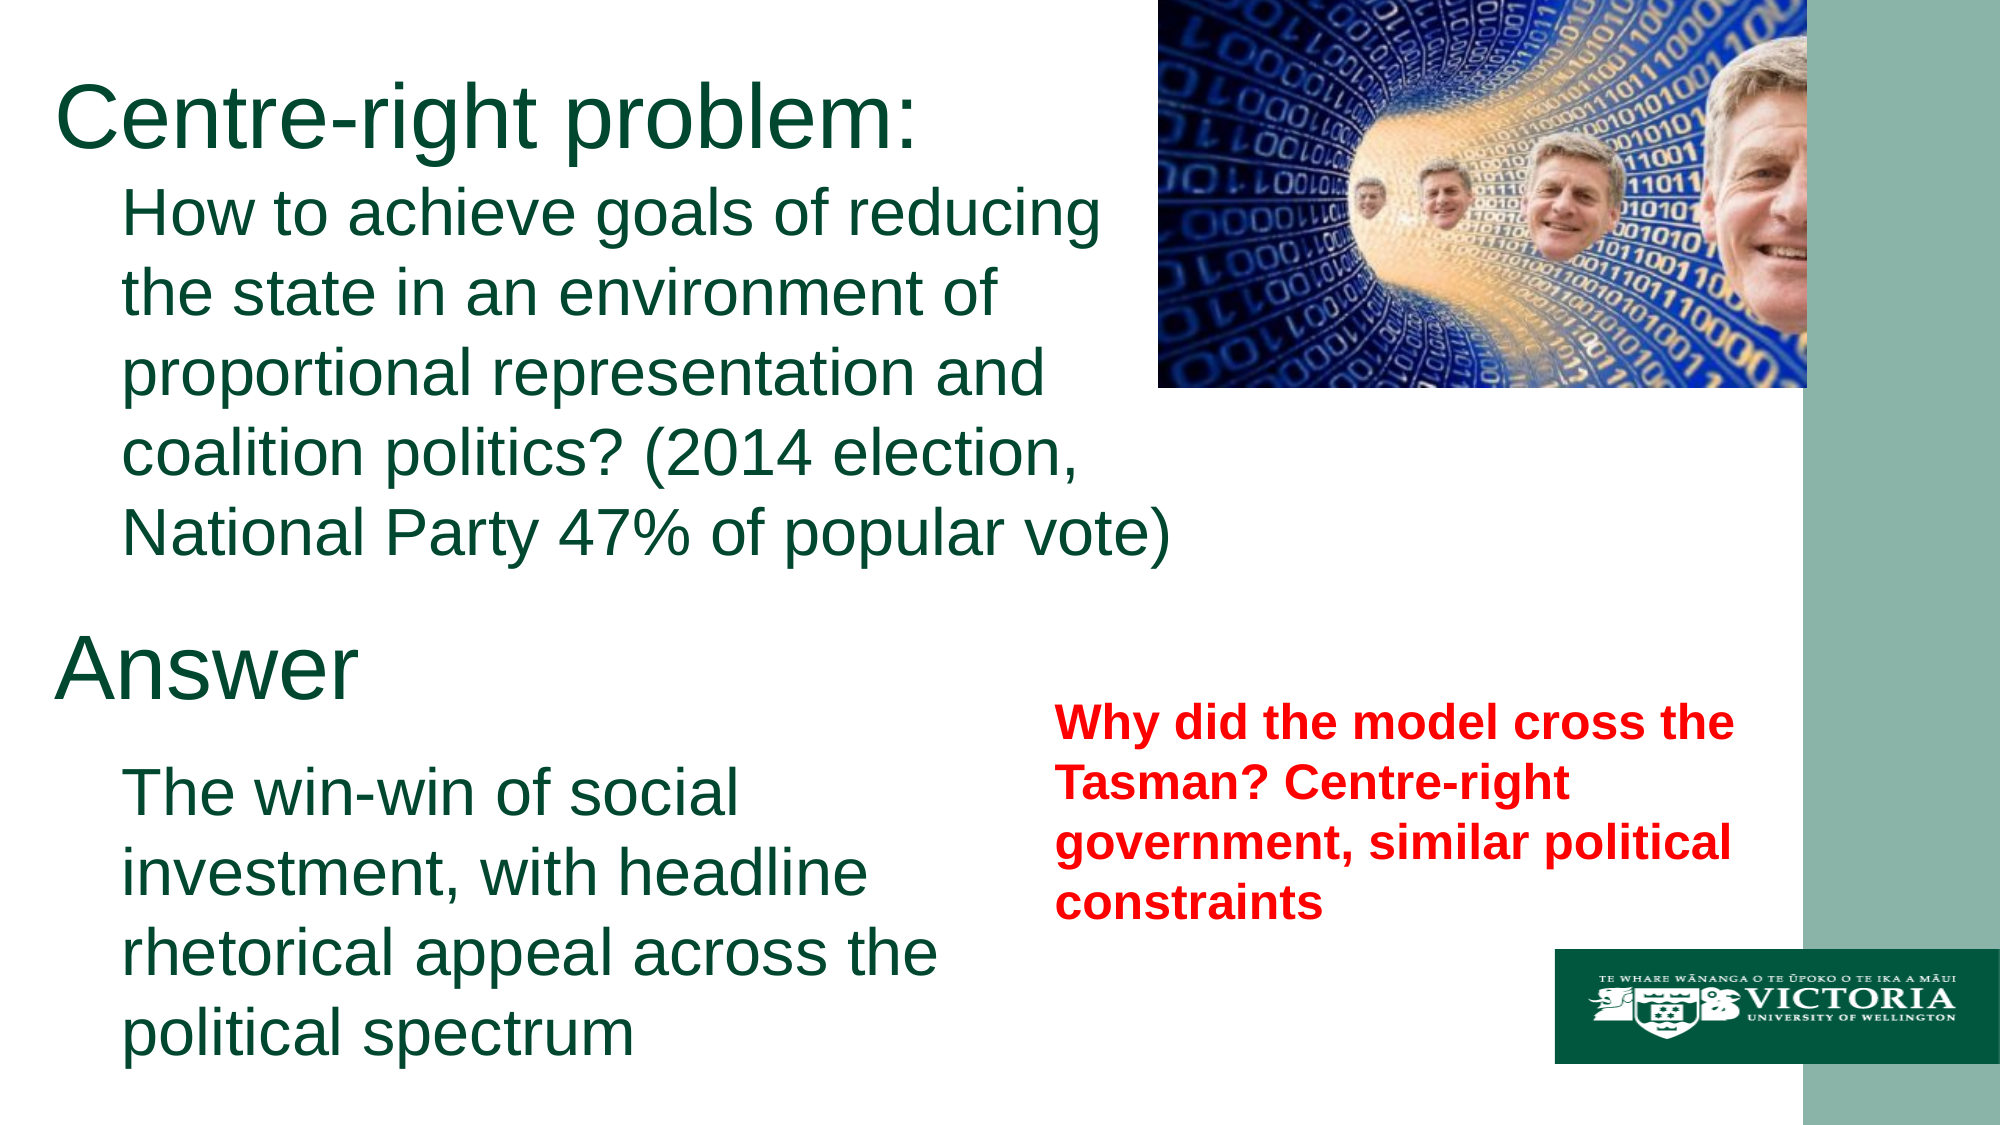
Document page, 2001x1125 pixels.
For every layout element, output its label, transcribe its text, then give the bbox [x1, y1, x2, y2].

text_box Answer [39, 605, 1740, 720]
text_box The win-win of social investment, with headline rhetorical appeal across the political spectrum [106, 741, 1071, 993]
title Centre-right problem: [39, 54, 1152, 169]
text_box Why did the model cross the Tasman? Centre-right government, similar political constraints [1039, 681, 1772, 937]
list How to achieve goals of reducing the state in an environment of proportional representation and coalition politics? (2014 election, National Party 47% of popular vote) [106, 161, 1203, 413]
picture [1157, 0, 2000, 1125]
